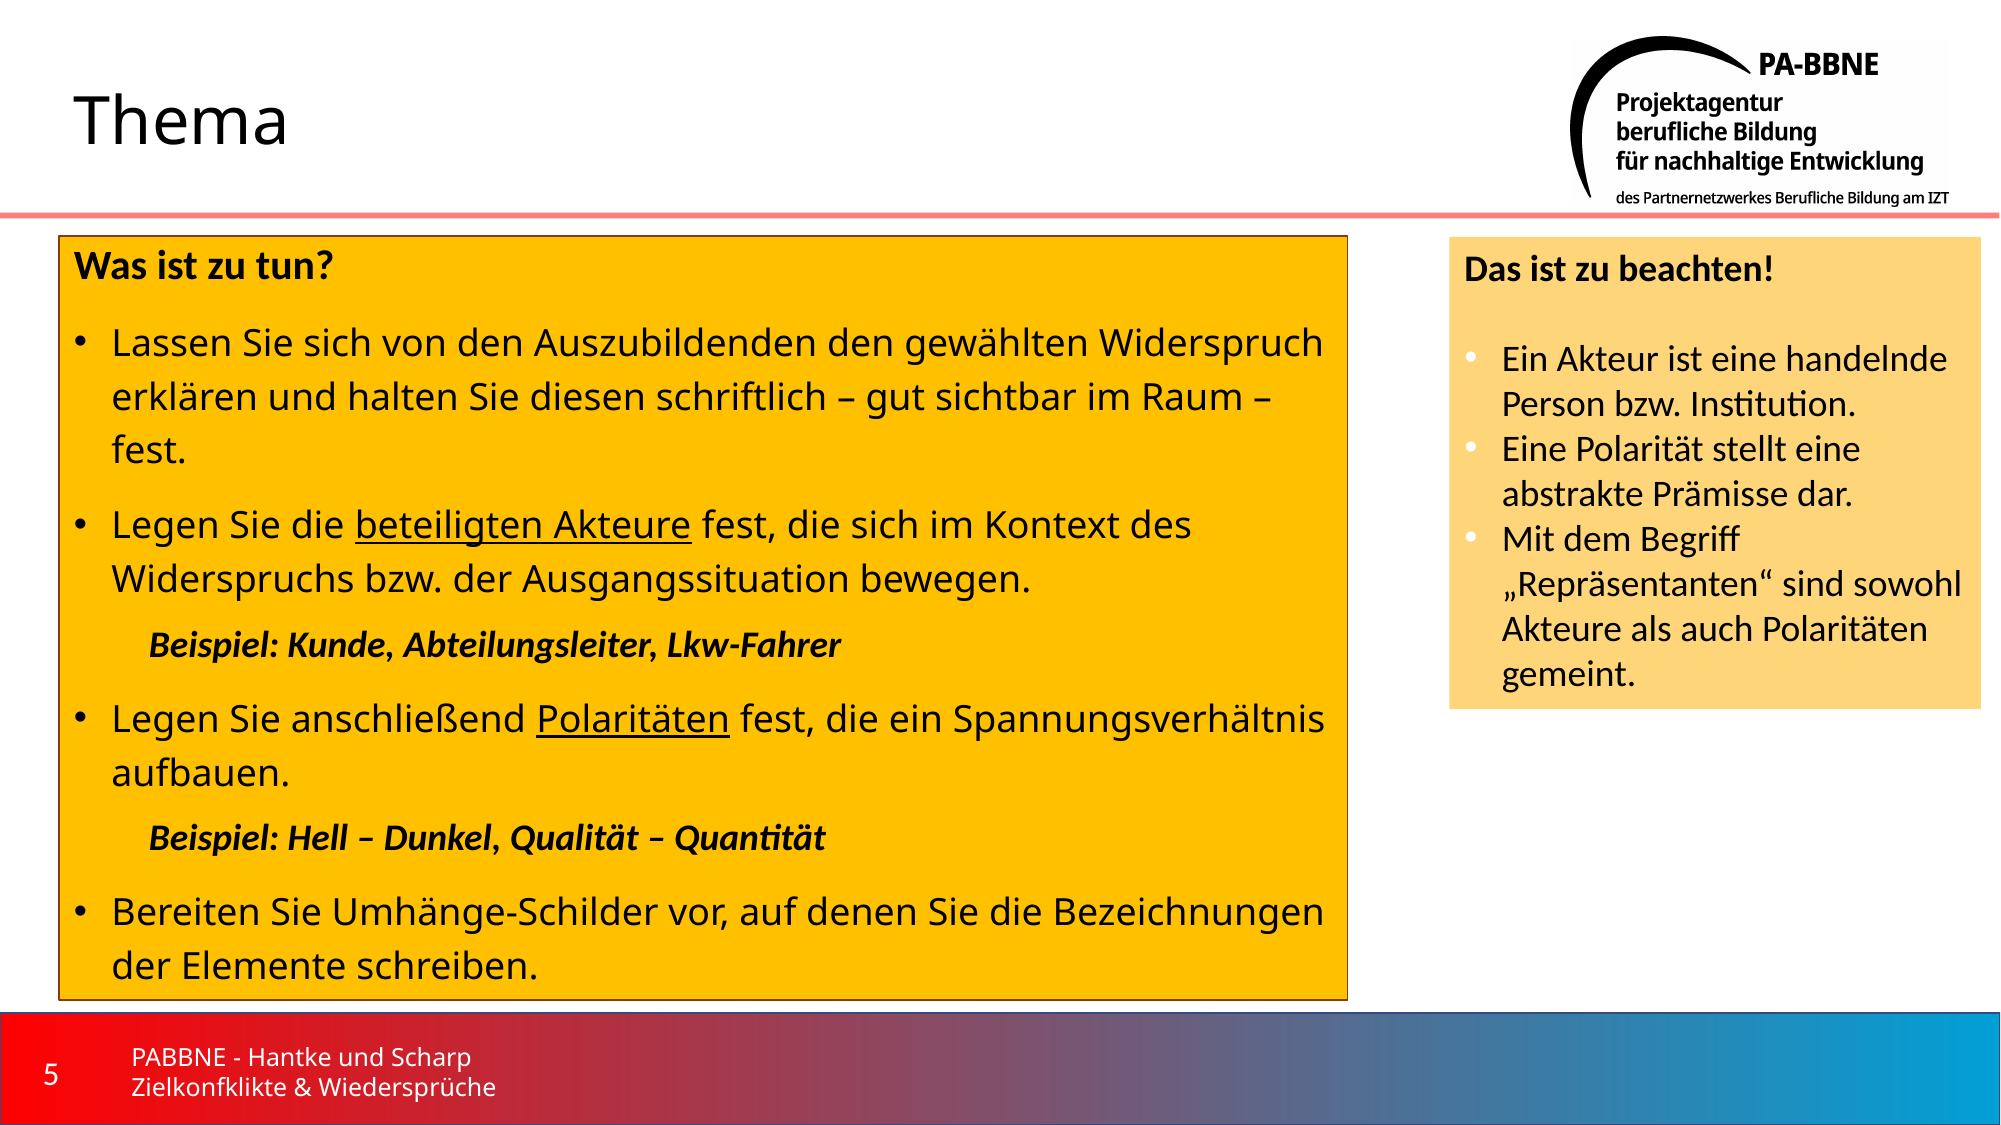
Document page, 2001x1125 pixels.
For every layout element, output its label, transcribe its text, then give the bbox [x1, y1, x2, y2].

picture [1570, 36, 1949, 207]
title Thema [59, 29, 1536, 207]
text_box Das ist zu beachten! Ein Akteur ist eine handelnde Person bzw. Institution. Eine Polarität stellt eine abstrakte Prämisse dar. Mit dem Begriff „Repräsentanten“ sind sowohl Akteure als auch Polaritäten gemeint. [1449, 236, 1981, 710]
slide_number ‹#› [0, 1026, 102, 1118]
footer PABBNE - Hantke und Scharp Zielkonfklikte & Wiedersprüche [116, 1026, 534, 1118]
text_box Was ist zu tun? Lassen Sie sich von den Auszubildenden den gewählten Widerspruch erklären und halten Sie diesen schriftlich – gut sichtbar im Raum – fest. Legen Sie die beteiligten Akteure fest, die sich im Kontext des Widerspruchs bzw. der Ausgangssituation bewegen. Beispiel: Kunde, Abteilungsleiter, Lkw-Fahrer Legen Sie anschließend Polaritäten fest, die ein Spannungsverhältnis aufbauen. Beispiel: Hell – Dunkel, Qualität – Quantität Bereiten Sie Umhänge-Schilder vor, auf denen Sie die Bezeichnungen der Elemente schreiben. [58, 236, 1348, 1001]
